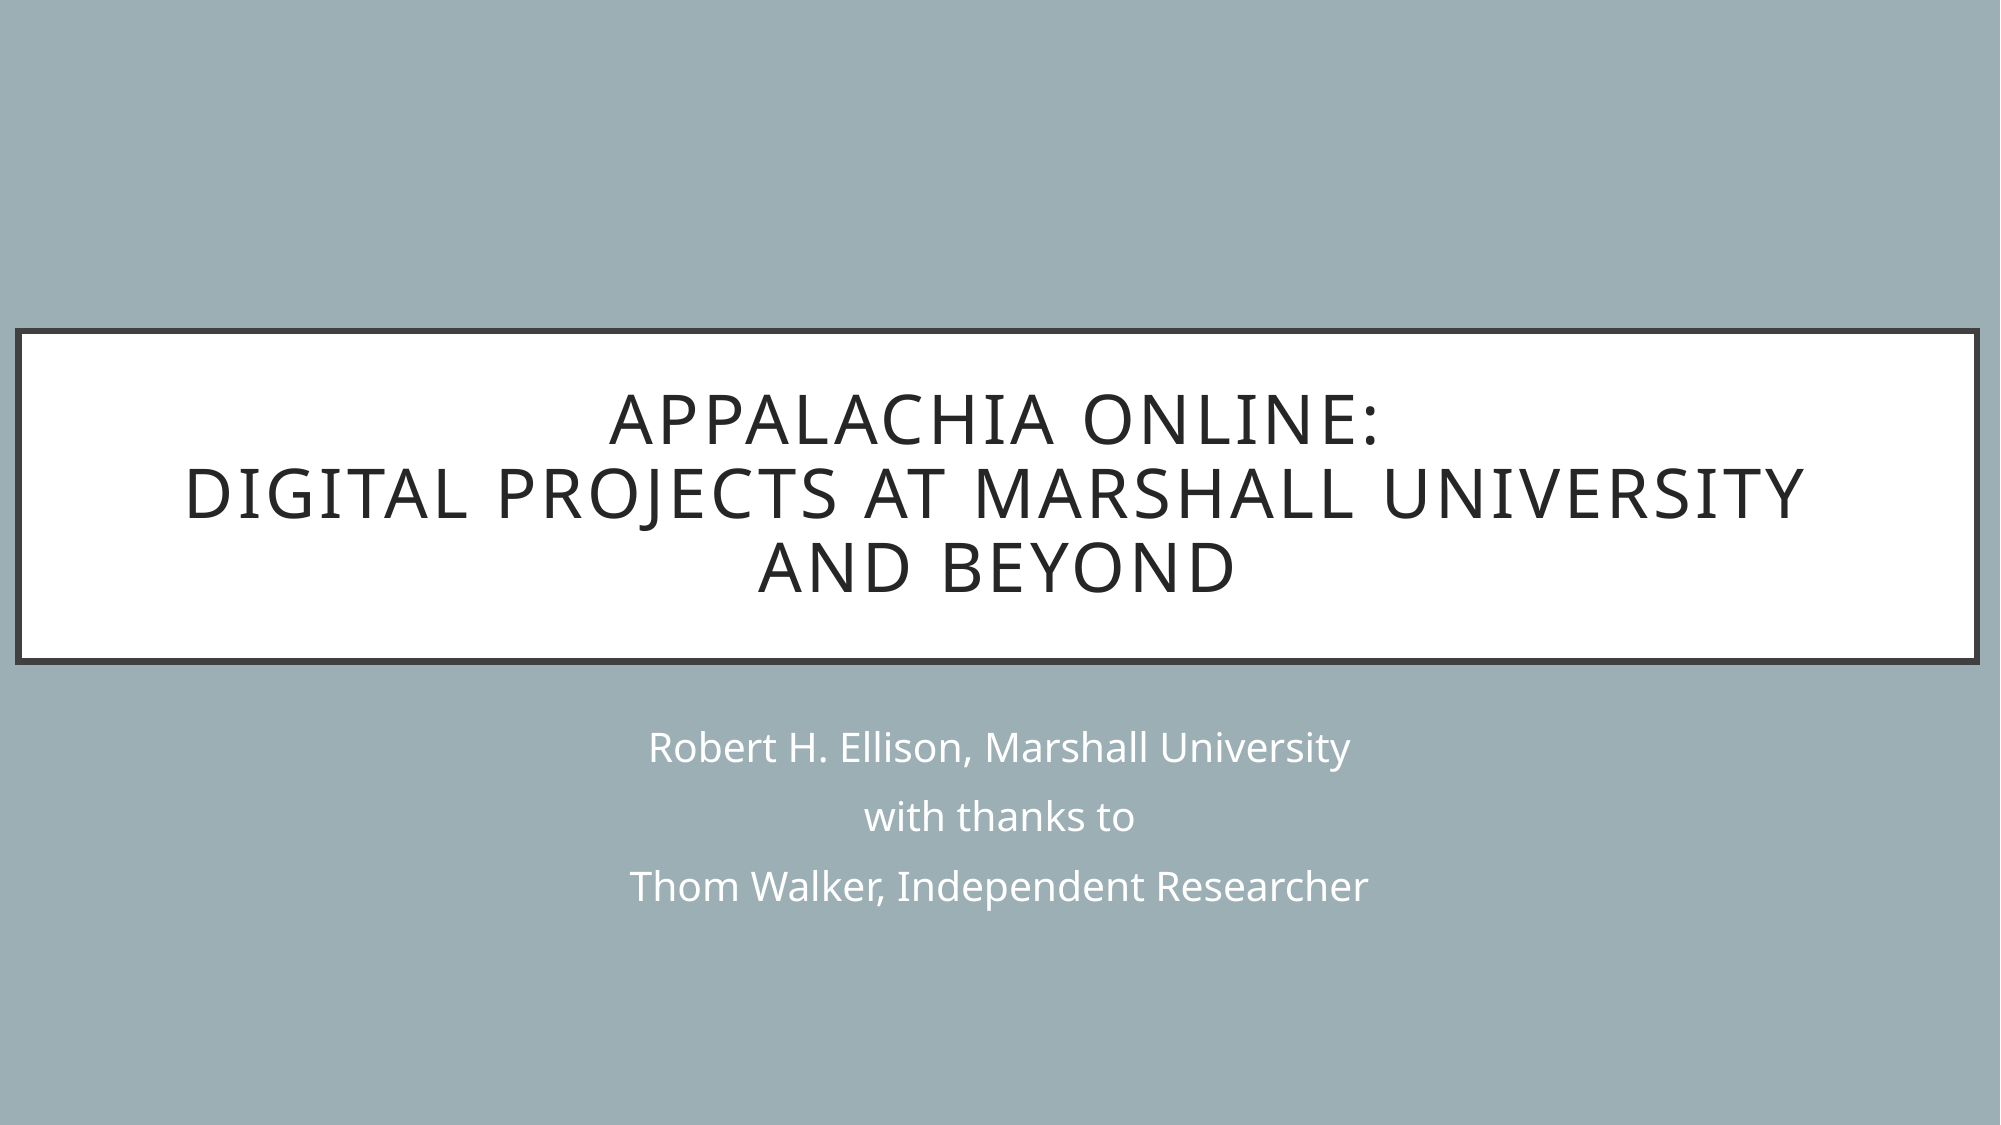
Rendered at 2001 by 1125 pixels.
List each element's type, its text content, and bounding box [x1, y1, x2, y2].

title Appalachia online: DIGITAL PROJECTS AT MARSHALL UNIVERSITY AND BEYOND [15, 328, 1980, 665]
subtitle Robert H. Ellison, Marshall University with thanks to Thom Walker, Independent Researcher [442, 713, 1558, 918]
